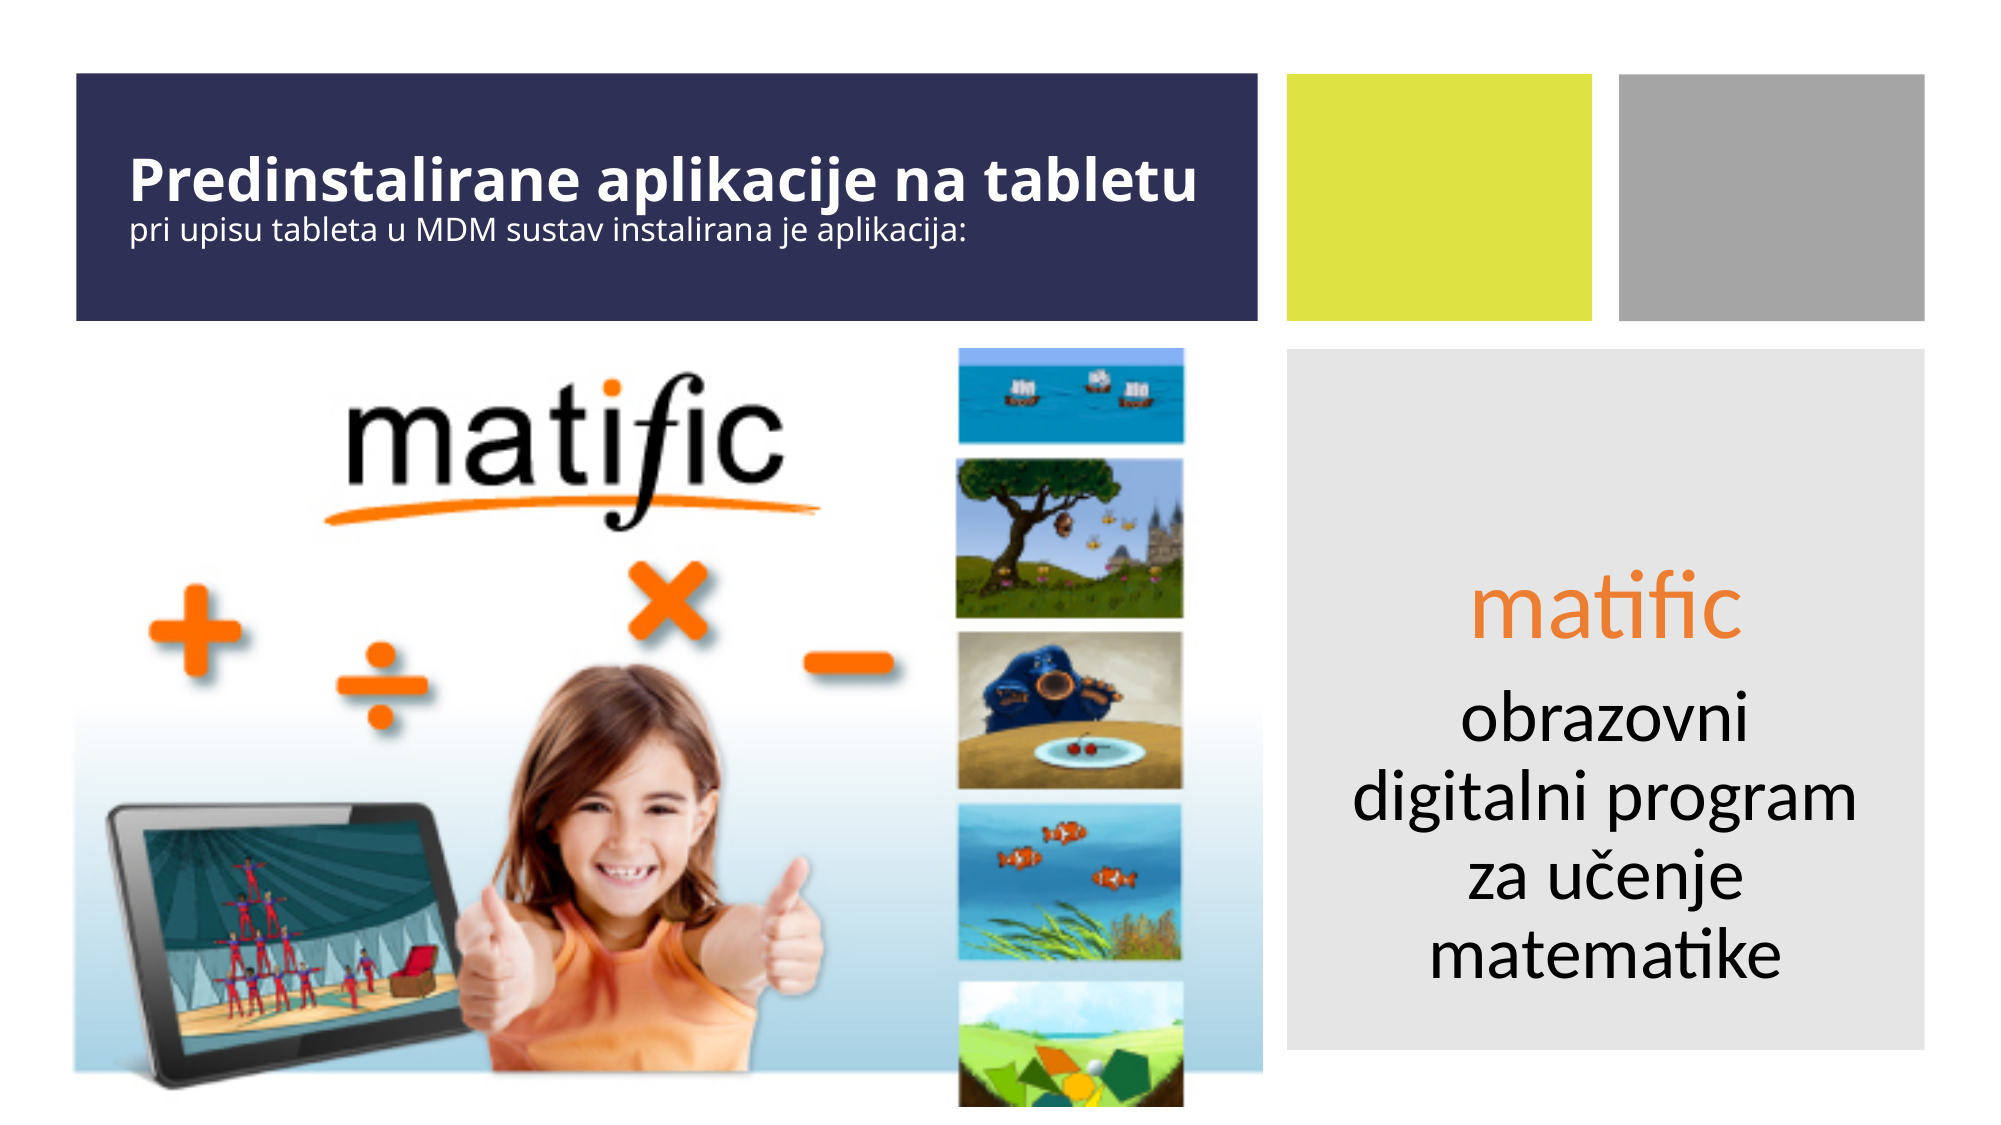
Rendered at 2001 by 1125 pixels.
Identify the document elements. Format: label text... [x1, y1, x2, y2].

text_box [1285, 347, 1927, 1052]
text_box matific obrazovni digitalni program za učenje matematike [1330, 392, 1882, 1007]
text_box [1617, 72, 1927, 323]
text_box [74, 71, 1260, 323]
text_box Predinstalirane aplikacije na tabletu pri upisu tableta u MDM sustav instalirana je aplikacija: [114, 113, 1221, 285]
picture [71, 348, 1263, 1107]
text_box [1285, 72, 1594, 323]
